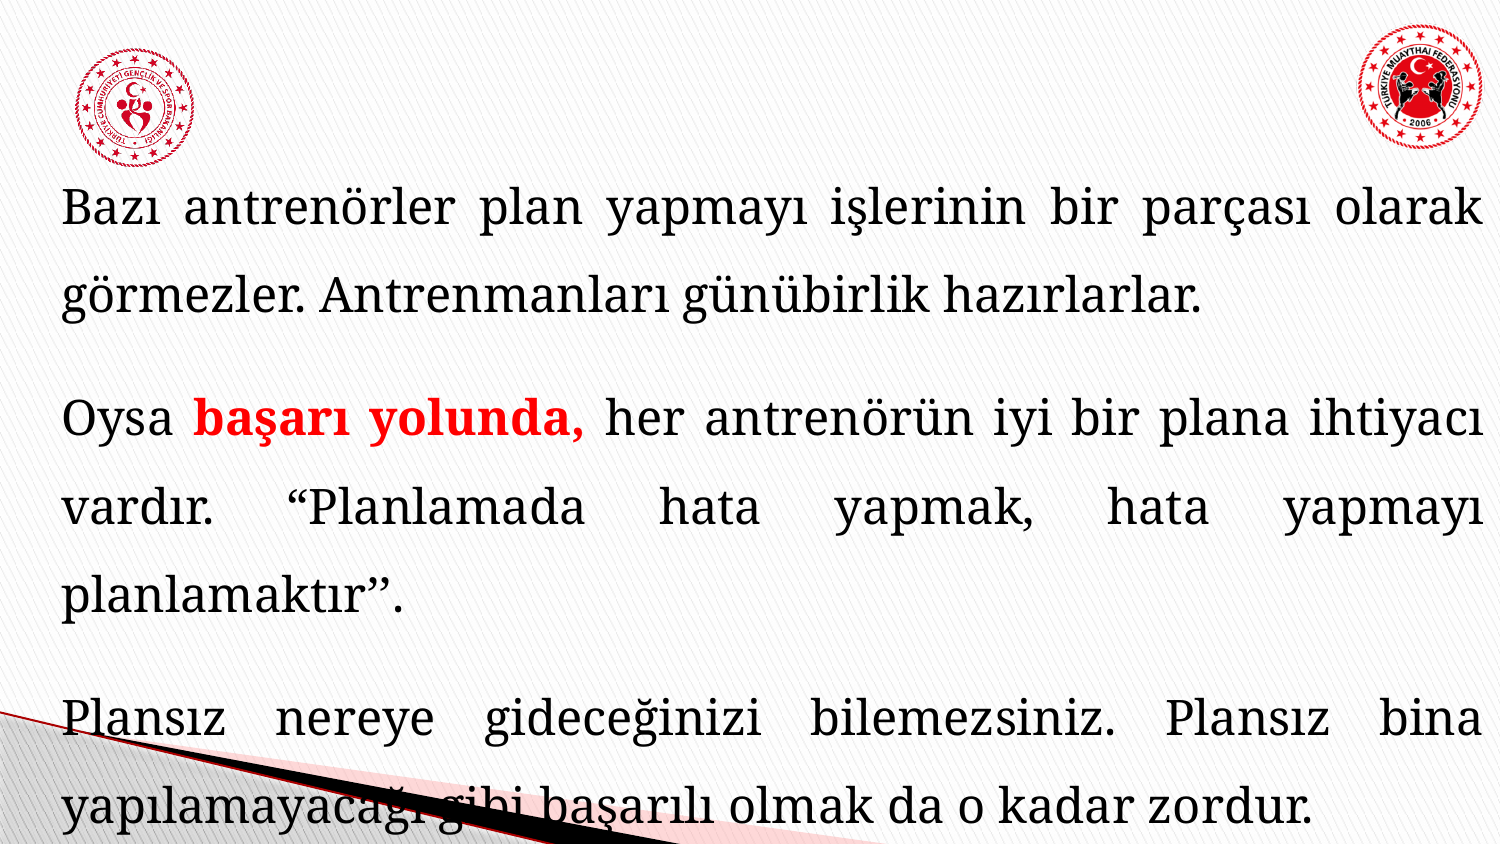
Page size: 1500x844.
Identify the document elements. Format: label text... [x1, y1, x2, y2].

picture [64, 44, 207, 171]
list Bazı antrenörler plan yapmayı işlerinin bir parçası olarak görmezler. Antrenmanları günübirlik hazırlarlar. Oysa başarı yolunda, her antrenörün iyi bir plana ihtiyacı vardır. “Planlamada hata yapmak, hata yapmayı planlamaktır’’. Plansız nereye gideceğinizi bilemezsiniz. Plansız bina yapılamayacağı gibi başarılı olmak da o kadar zordur. [0, 0, 1500, 844]
picture [1352, 0, 1487, 171]
